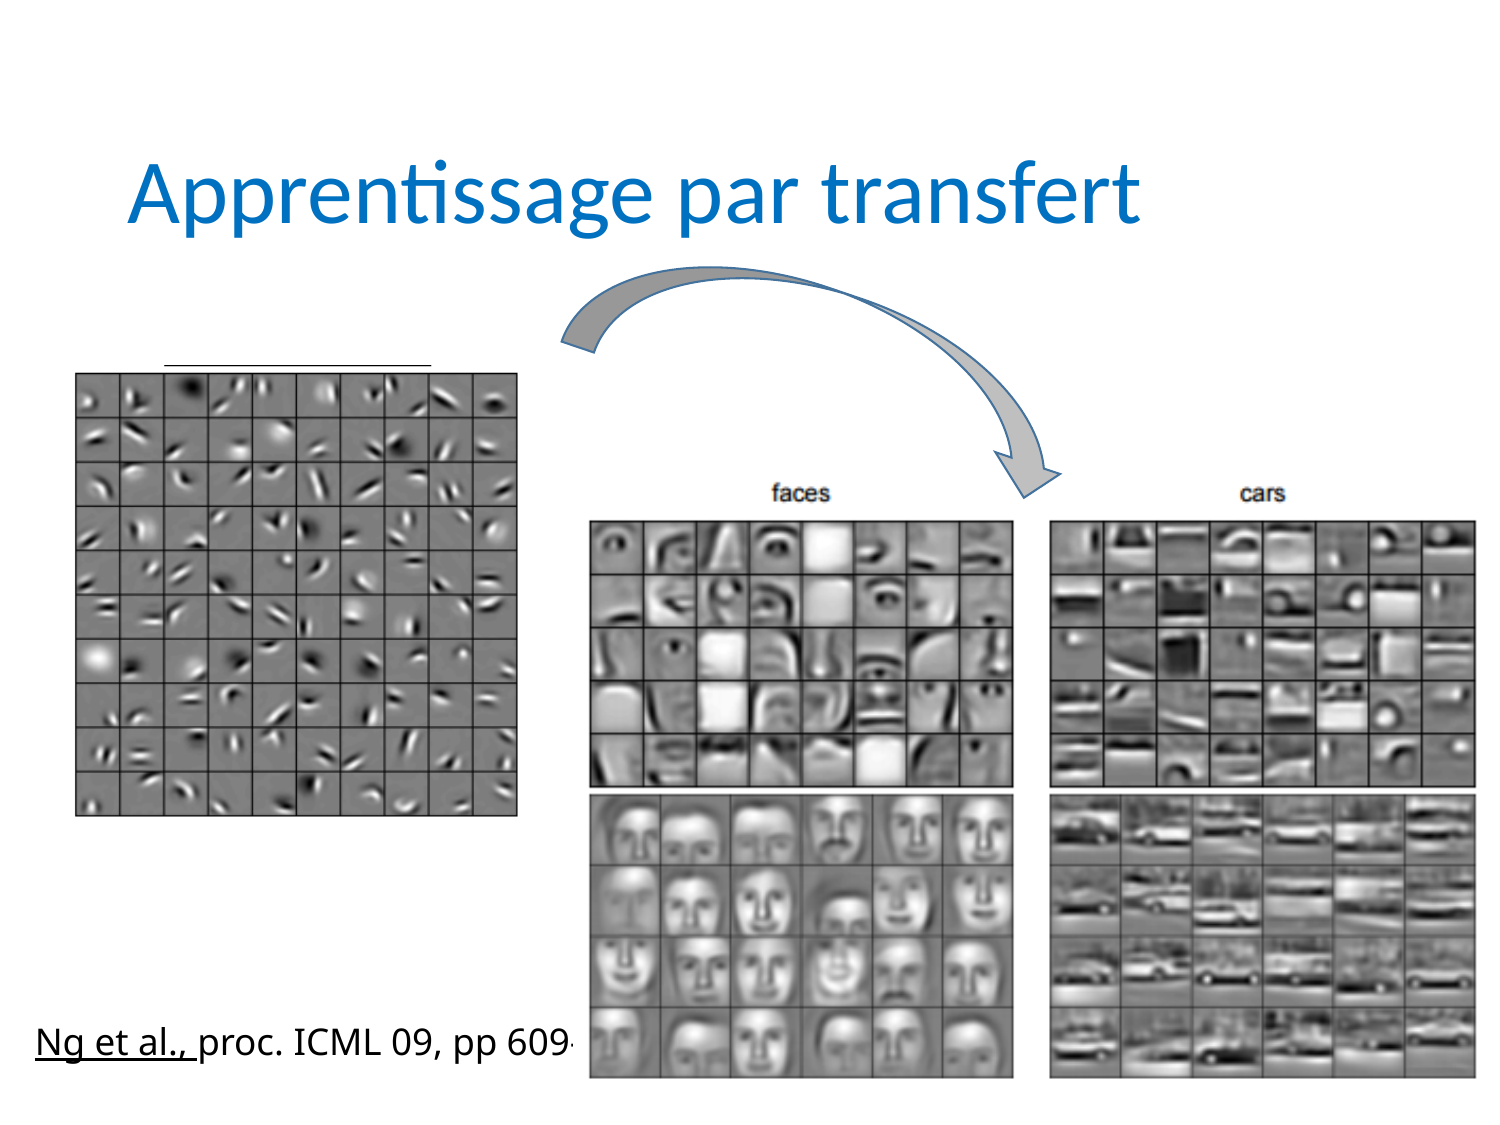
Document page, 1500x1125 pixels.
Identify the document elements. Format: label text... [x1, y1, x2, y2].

text_box Apprentissage par transfert [112, 99, 1388, 288]
text_box [818, 288, 1046, 468]
text_box [560, 288, 675, 354]
picture [62, 365, 531, 822]
picture [573, 468, 1487, 1098]
title Ng et al., proc. ICML 09, pp 609-616 [19, 986, 573, 1098]
